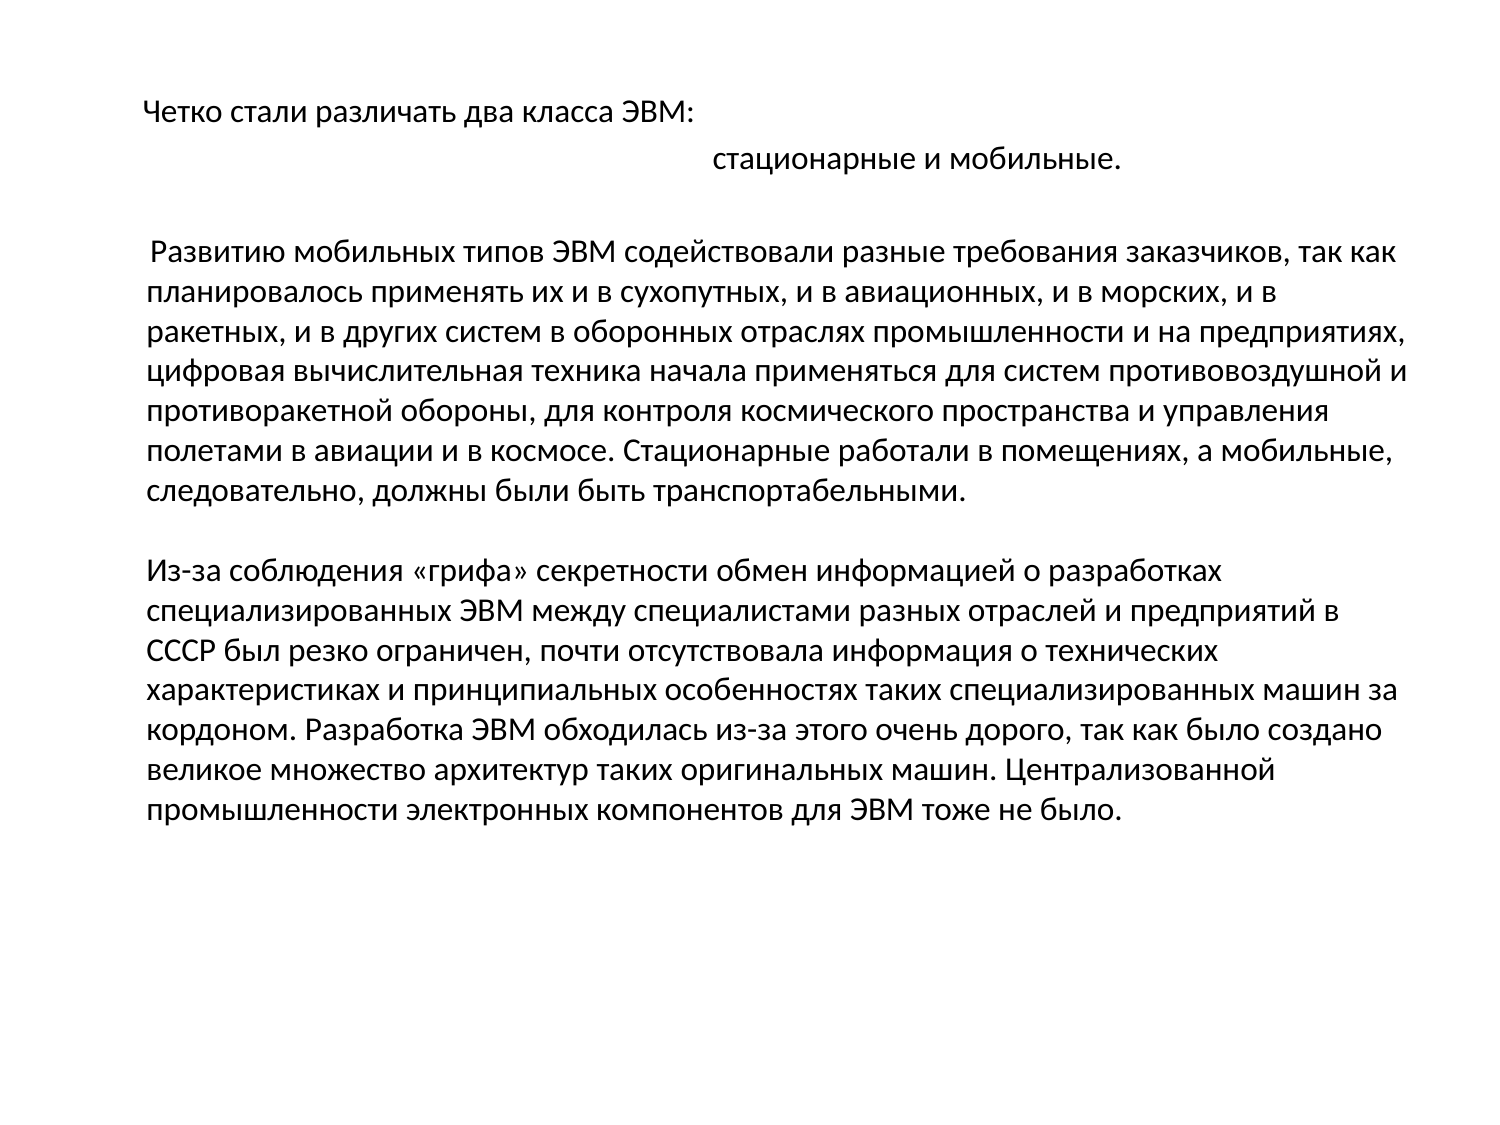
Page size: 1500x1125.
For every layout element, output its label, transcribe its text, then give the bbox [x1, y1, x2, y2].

list Четко стали различать два класса ЭВМ: стационарные и мобильные. Развитию мобильных типов ЭВМ содействовали разные требования заказчиков, так как планировалось применять их и в сухопутных, и в авиационных, и в морских, и в ракетных, и в других систем в оборонных отраслях промышленности и на предприятиях, цифровая вычислительная техника начала применяться для систем противовоздушной и противоракетной обороны, для контроля космического пространства и управления полетами в авиации и в космосе. Стационарные работали в помещениях, а мобильные, следовательно, должны были быть транспортабельными. Из-за соблюдения «грифа» секретности обмен информацией о разработках специализированных ЭВМ между специалистами разных отраслей и предприятий в СССР был резко ограничен, почти отсутствовала информация о технических характеристиках и принципиальных особенностях таких специализированных машин за кордоном. Разработка ЭВМ обходилась из-за этого очень дорого, так как было создано великое множество архитектур таких оригинальных машин. Централизованной промышленности электронных компонентов для ЭВМ тоже не было. [75, 82, 1425, 1005]
